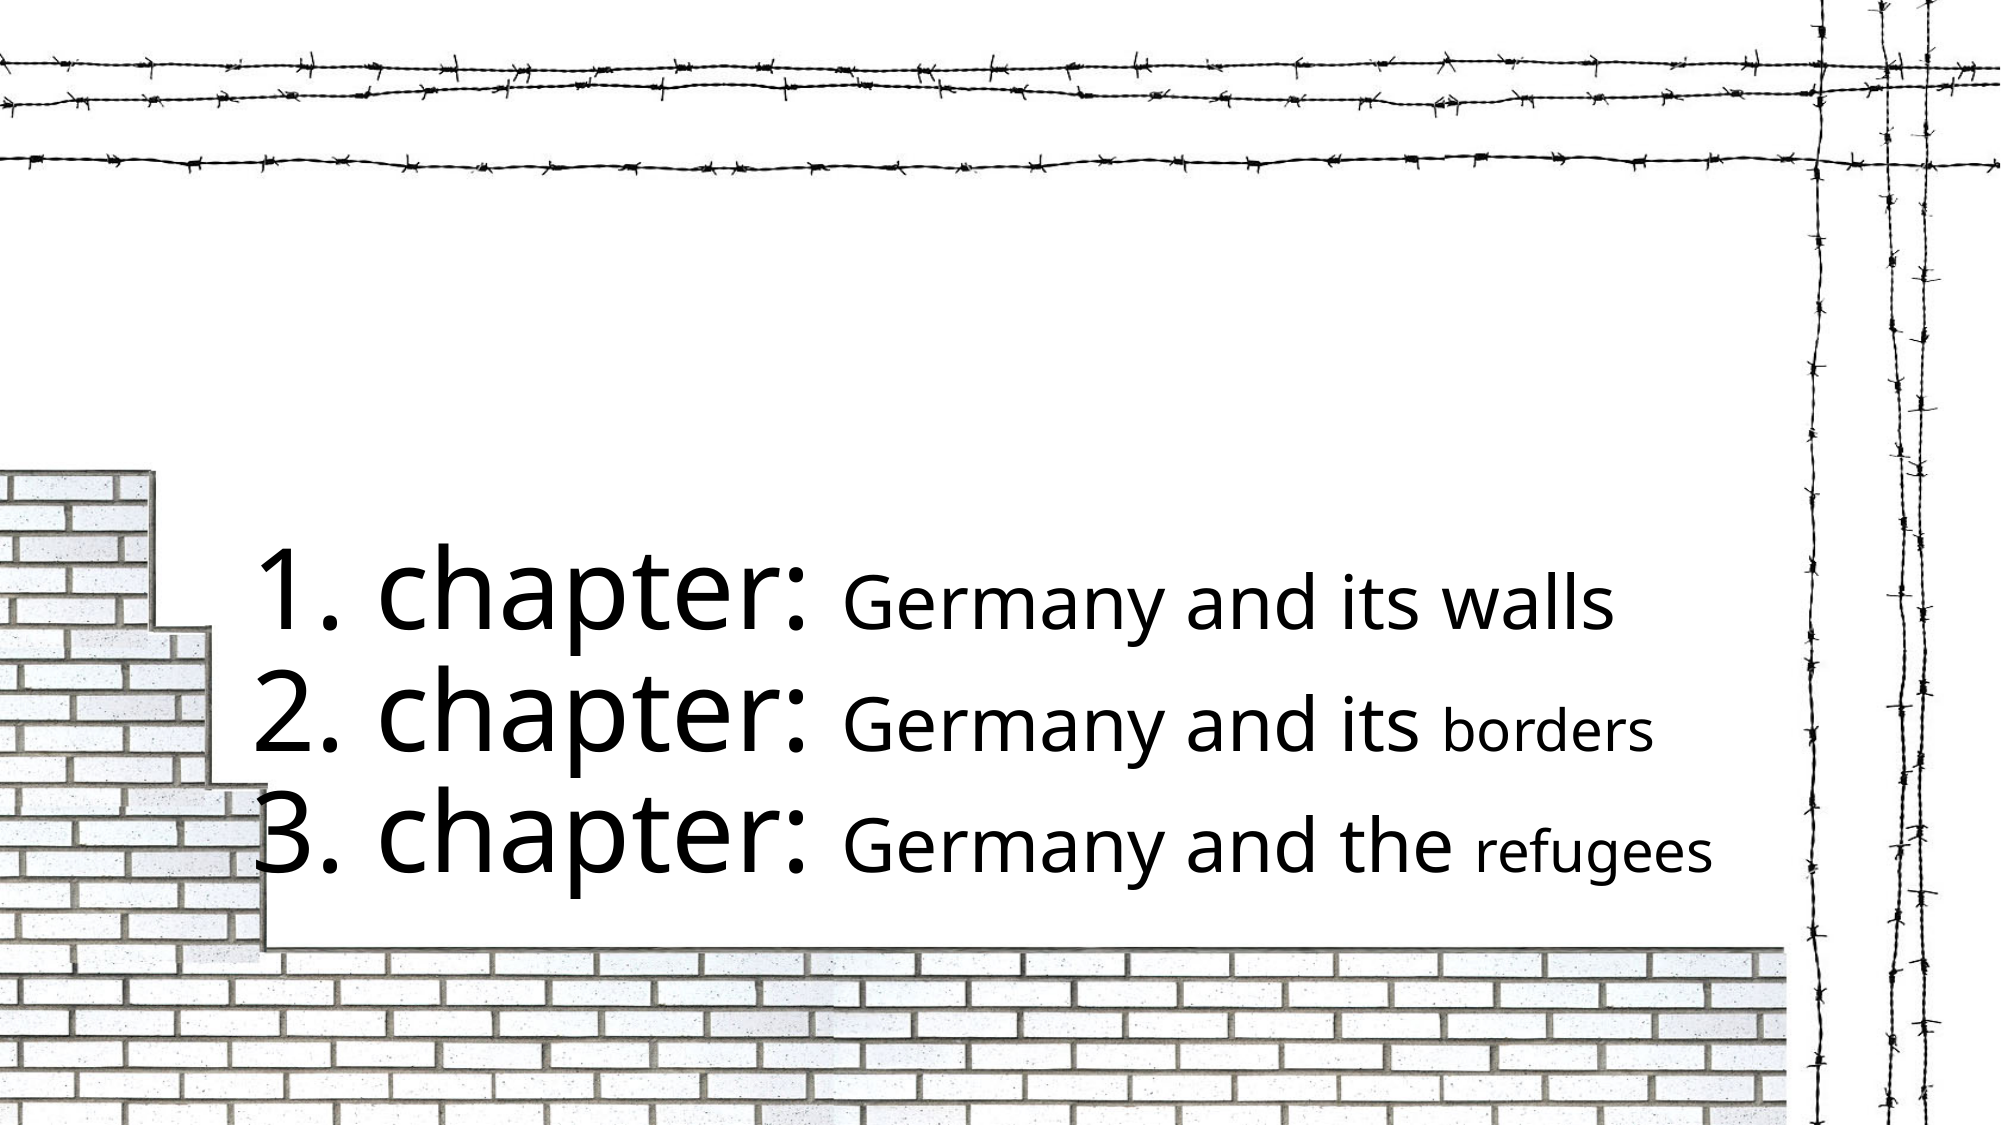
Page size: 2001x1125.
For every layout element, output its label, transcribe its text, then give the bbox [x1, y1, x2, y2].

title 1. chapter: Germany and its walls 2. chapter: Germany and its borders 3. chapter: Germany and the refugees [233, 512, 1734, 905]
picture [0, 0, 2001, 1125]
